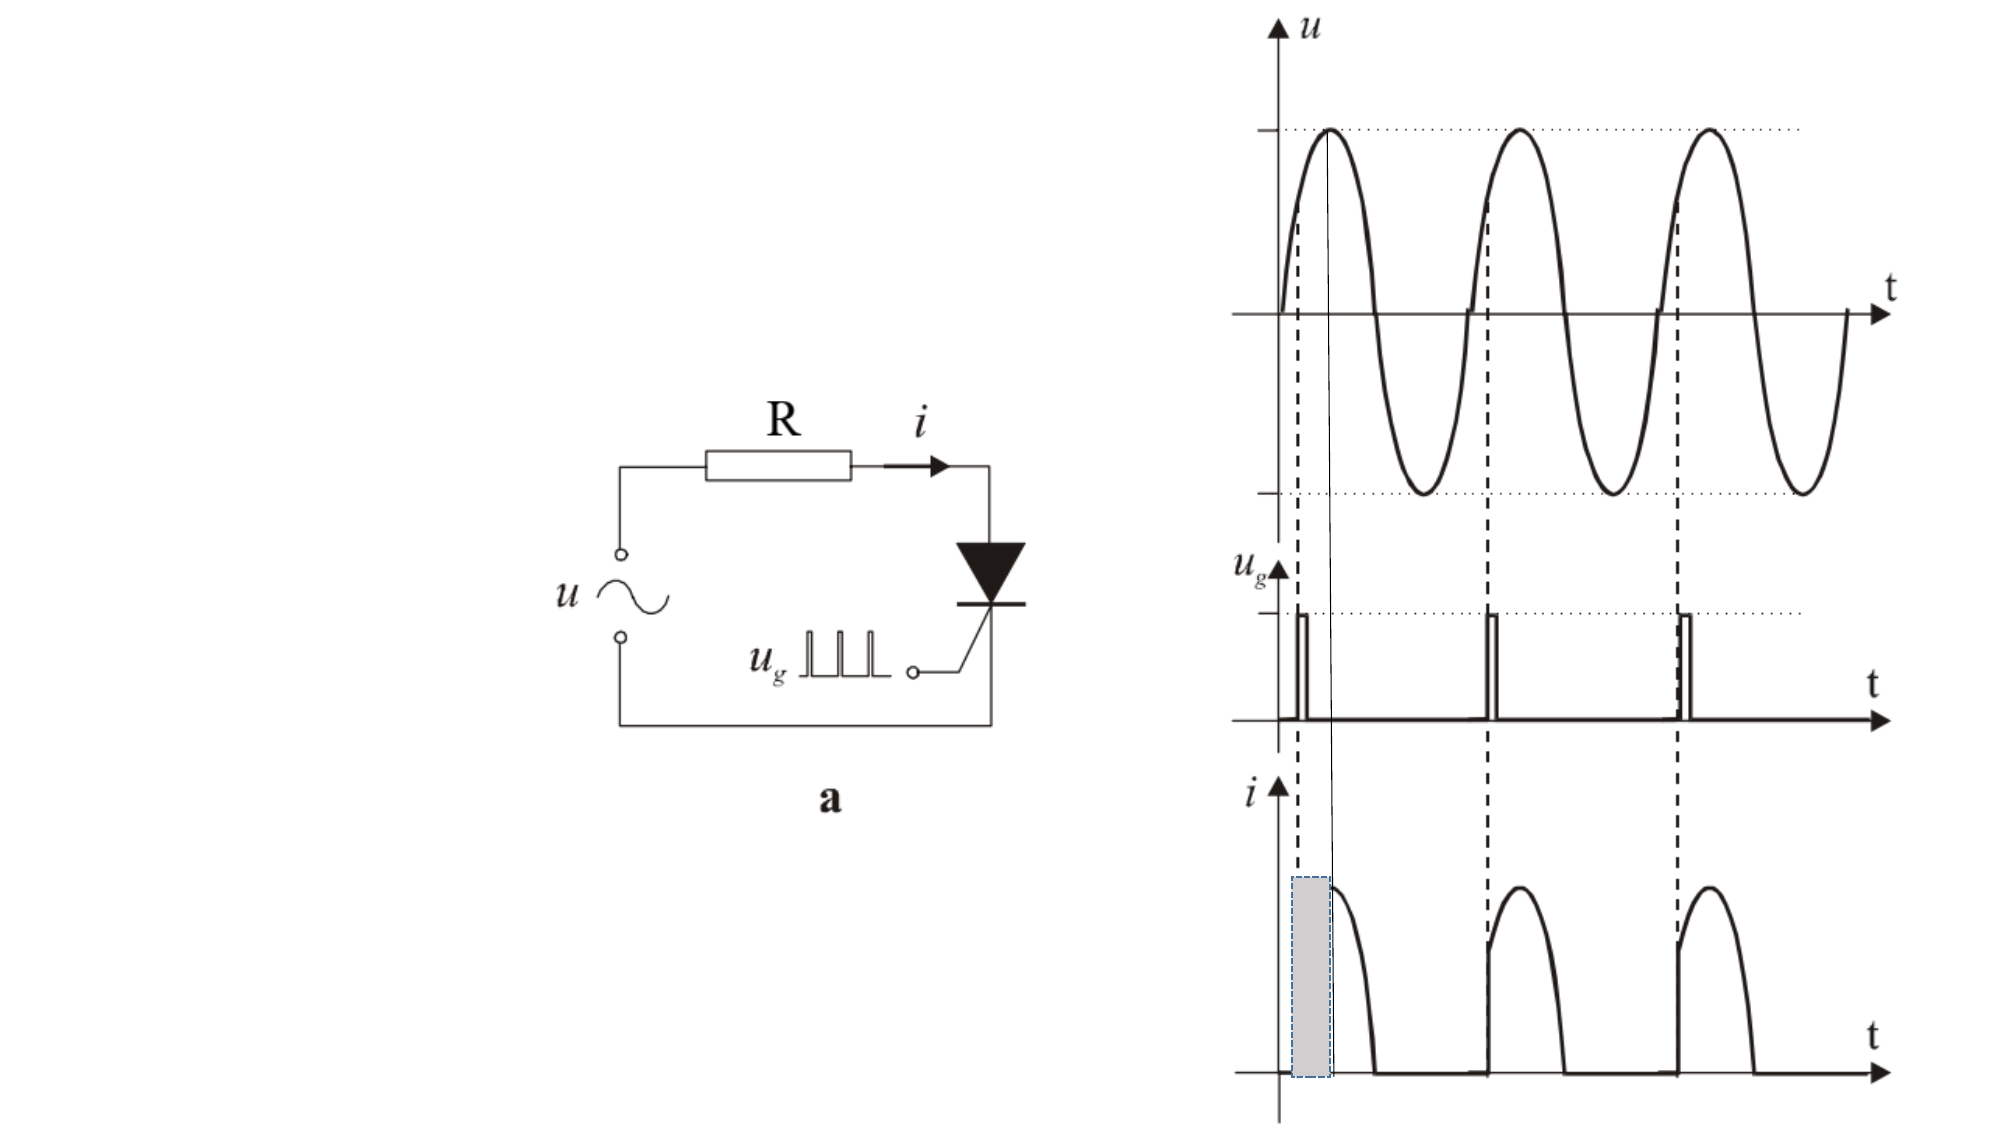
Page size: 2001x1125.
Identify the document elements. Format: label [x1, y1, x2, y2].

list [481, 11, 1986, 1125]
text_box [1327, 131, 1334, 1077]
